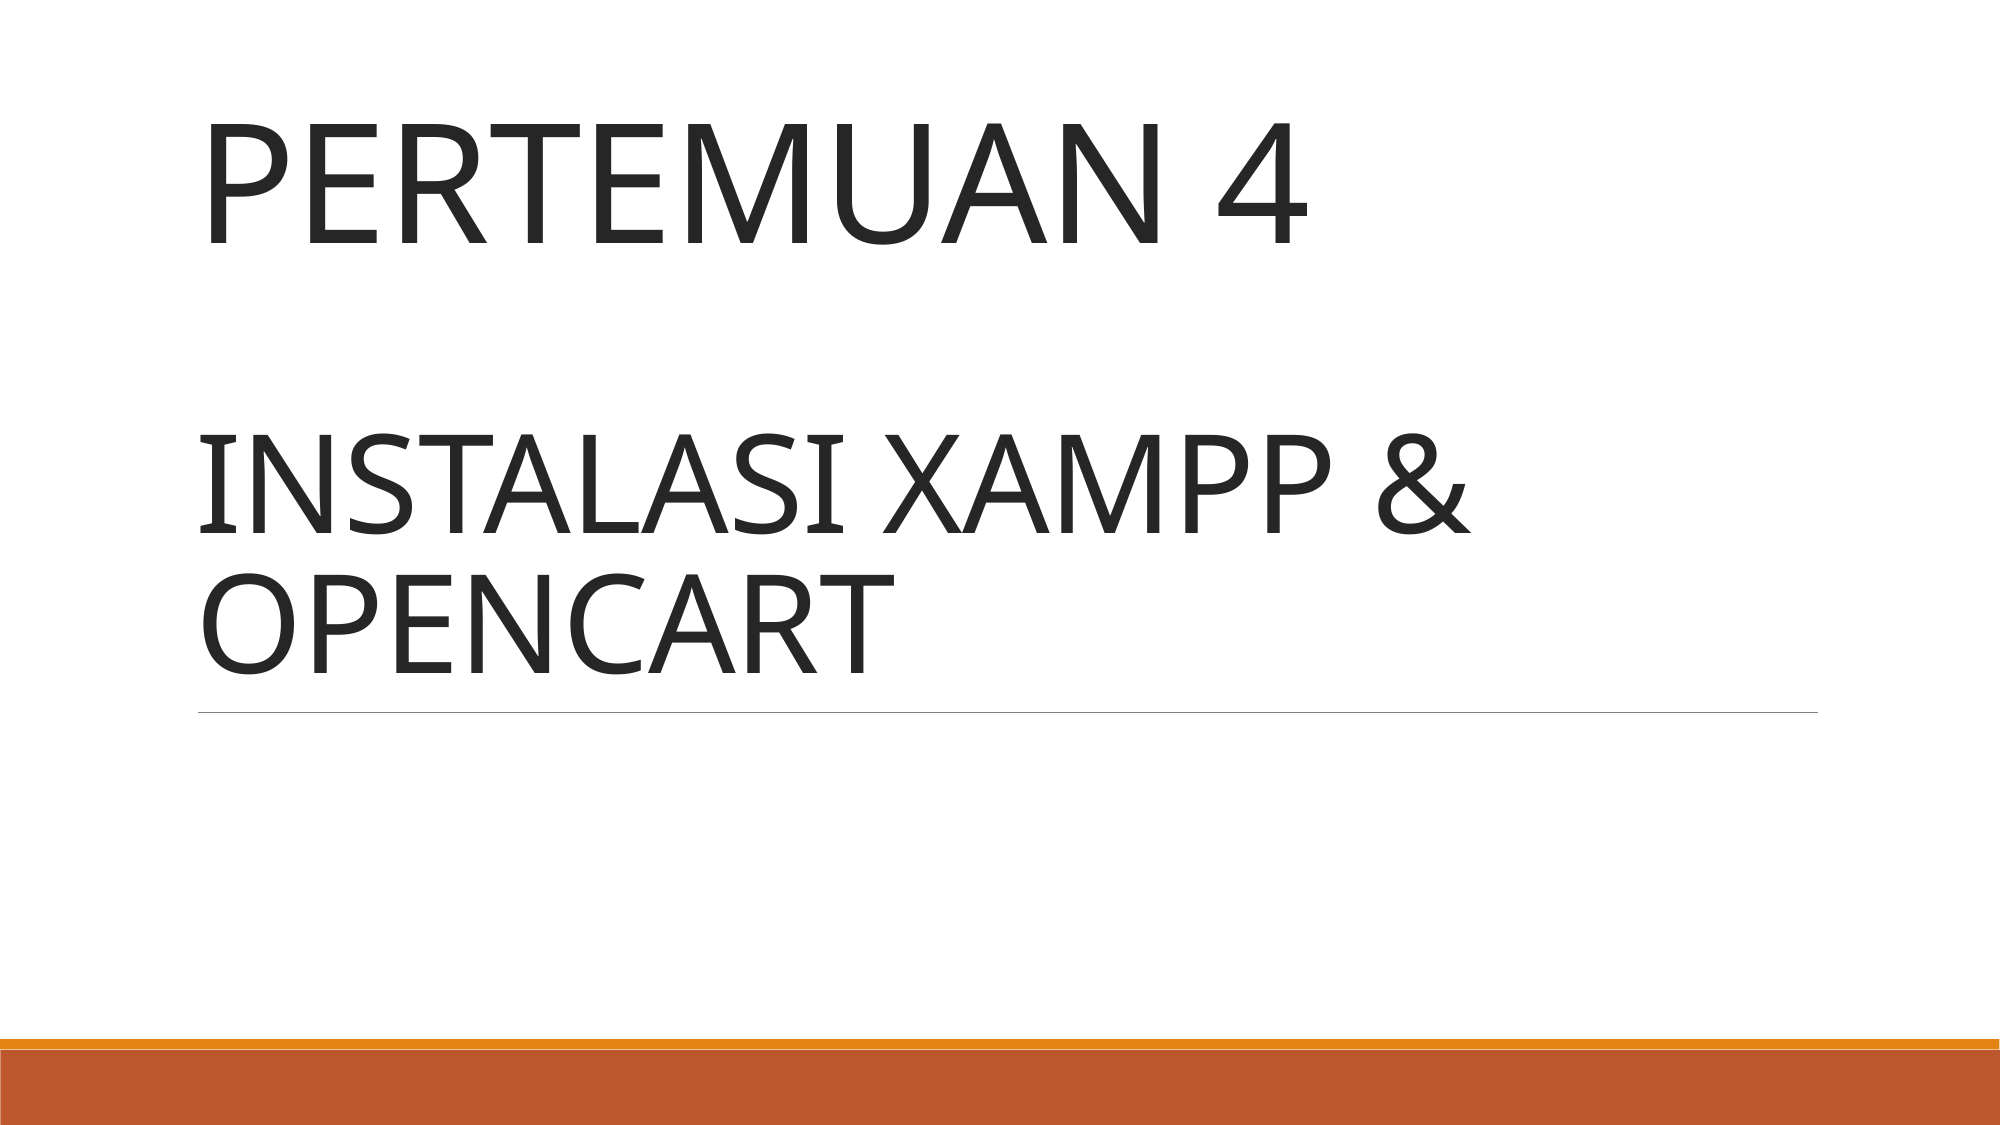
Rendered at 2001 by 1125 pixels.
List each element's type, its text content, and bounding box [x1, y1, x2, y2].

text_box PERTEMUAN 4 [179, 46, 1830, 285]
title INSTALASI XAMPP & OPENCART [180, 285, 1830, 710]
